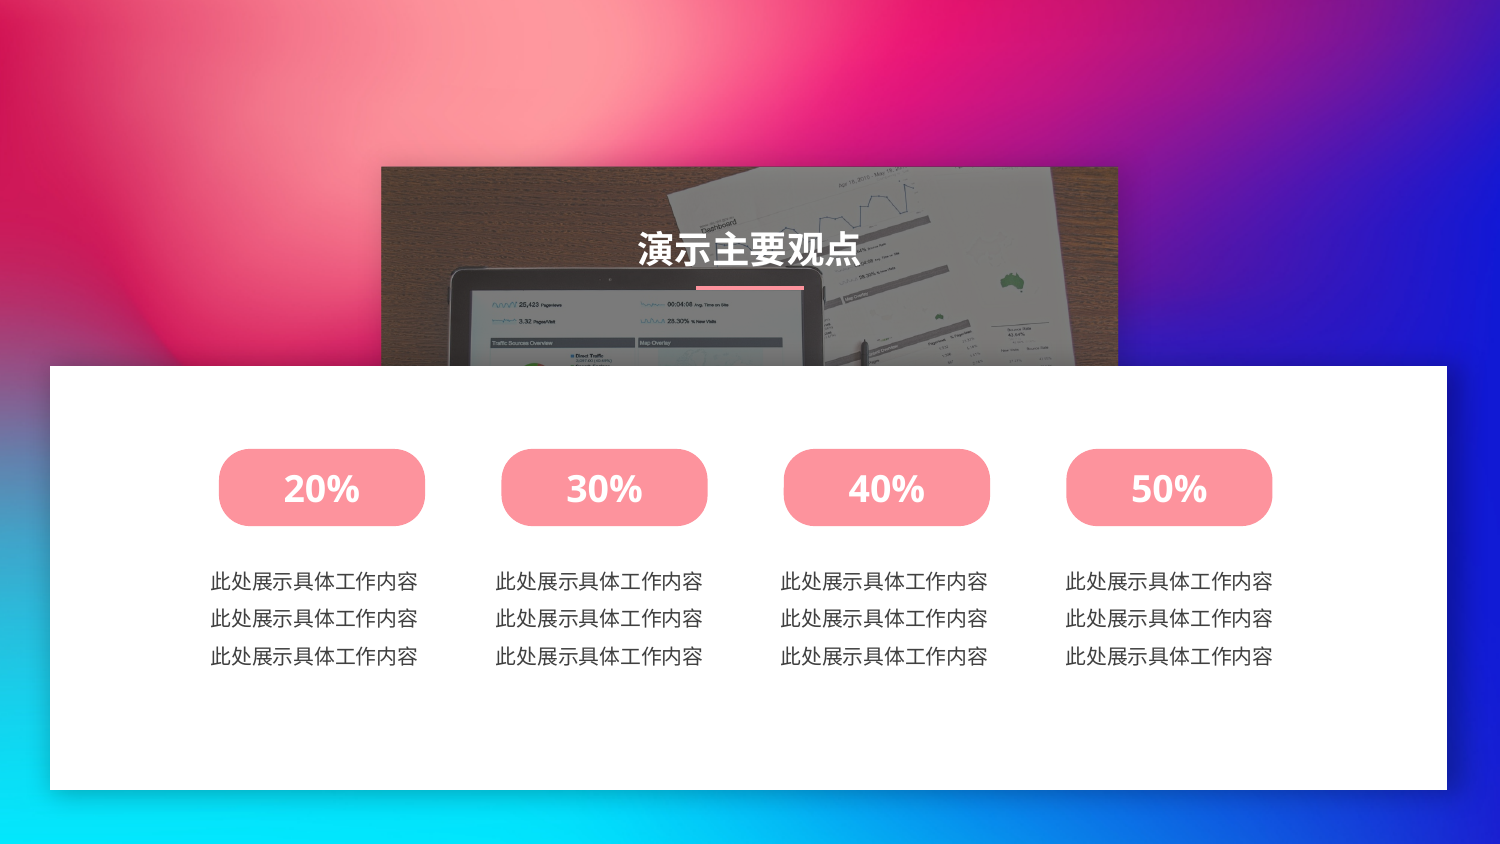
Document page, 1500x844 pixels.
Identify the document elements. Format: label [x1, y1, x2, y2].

text_box [783, 448, 991, 526]
text_box [218, 448, 425, 526]
text_box [1066, 448, 1273, 526]
picture [0, 0, 1500, 844]
text_box [501, 448, 708, 526]
